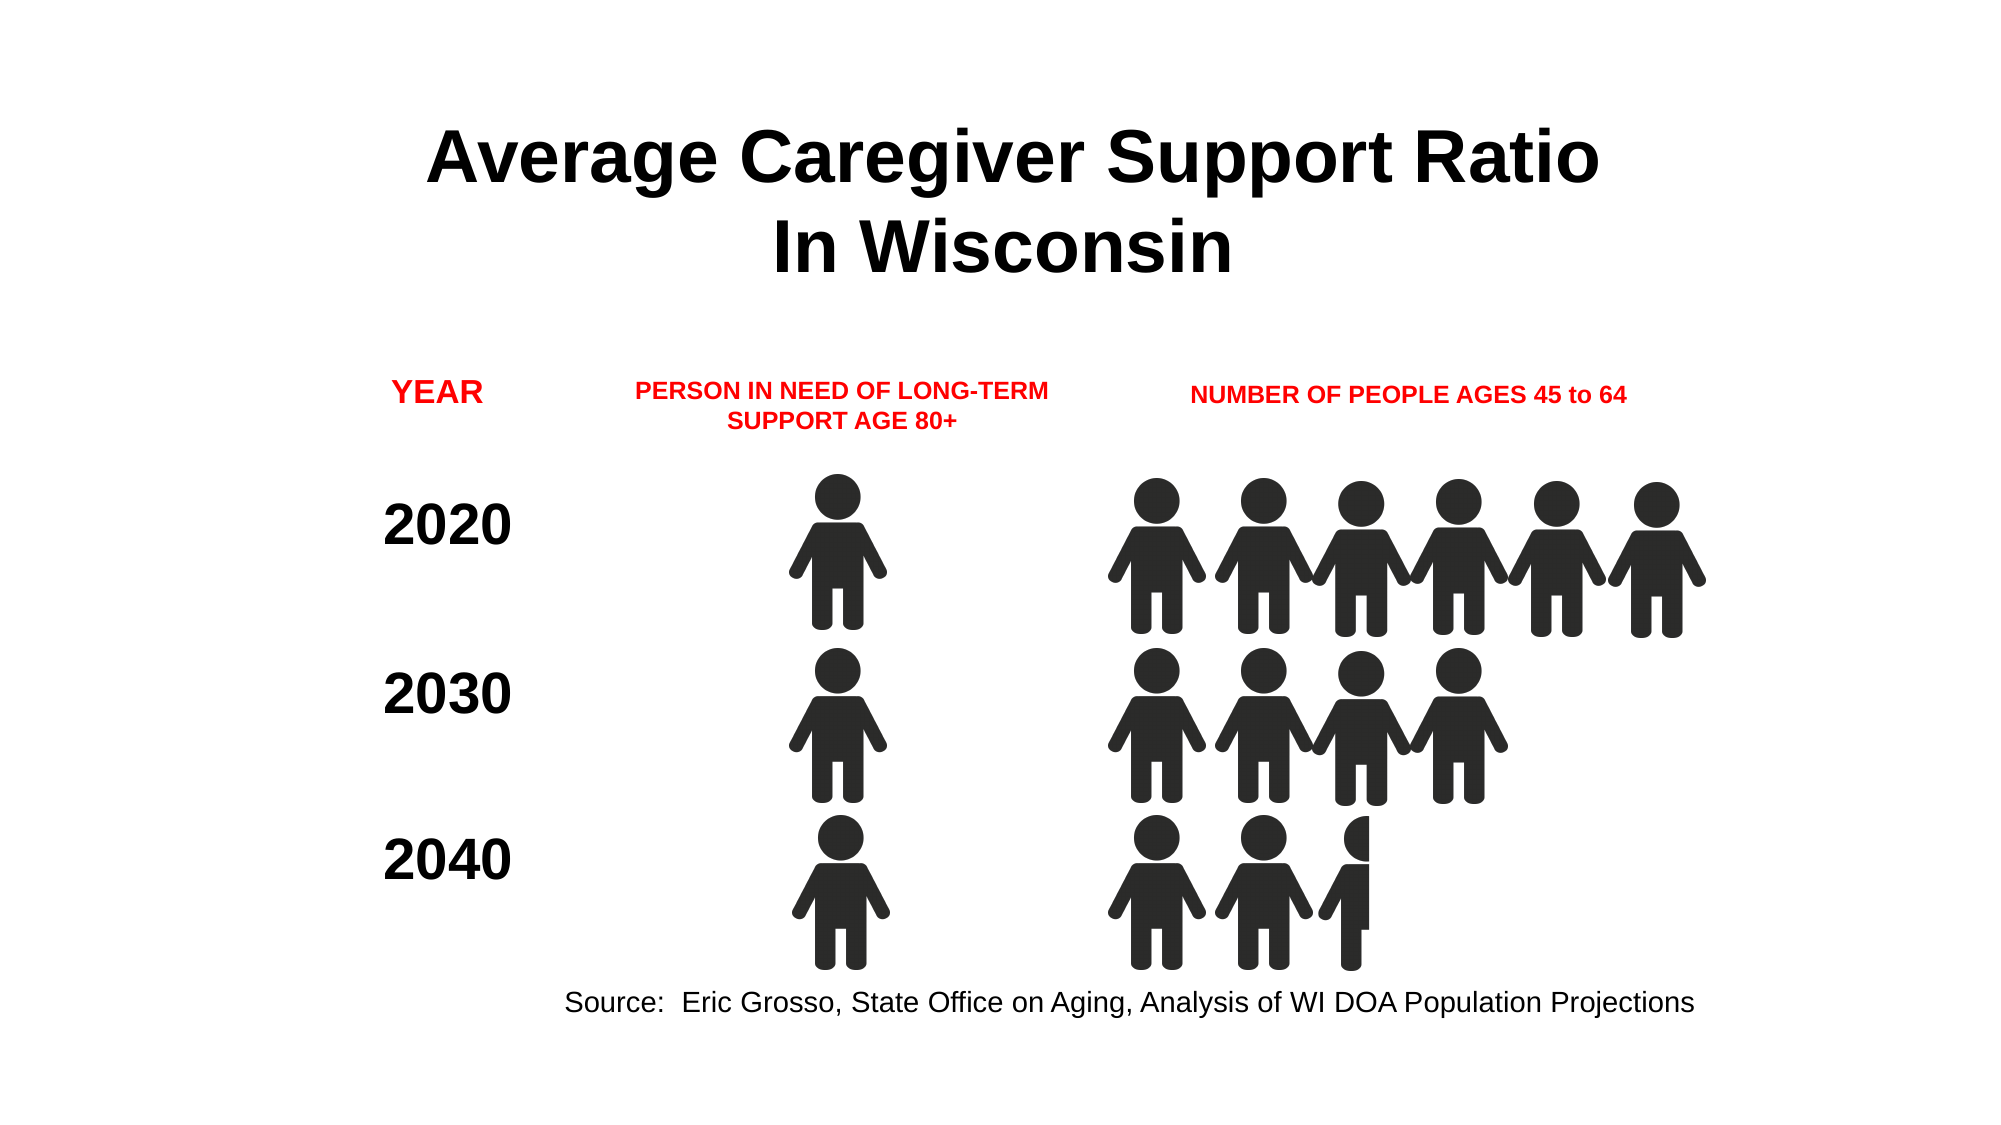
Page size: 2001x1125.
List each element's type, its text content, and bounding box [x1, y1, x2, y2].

text_box Average Caregiver Support Ratio In Wisconsin [353, 99, 1675, 355]
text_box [788, 473, 1707, 972]
text_box Source: Eric Grosso, State Office on Aging, Analysis of WI DOA Population Projections [427, 977, 1703, 1082]
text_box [281, 363, 1719, 442]
table_header 2020 [373, 473, 523, 643]
table_cell 2040 [373, 808, 523, 980]
table_cell 2030 [373, 643, 523, 808]
